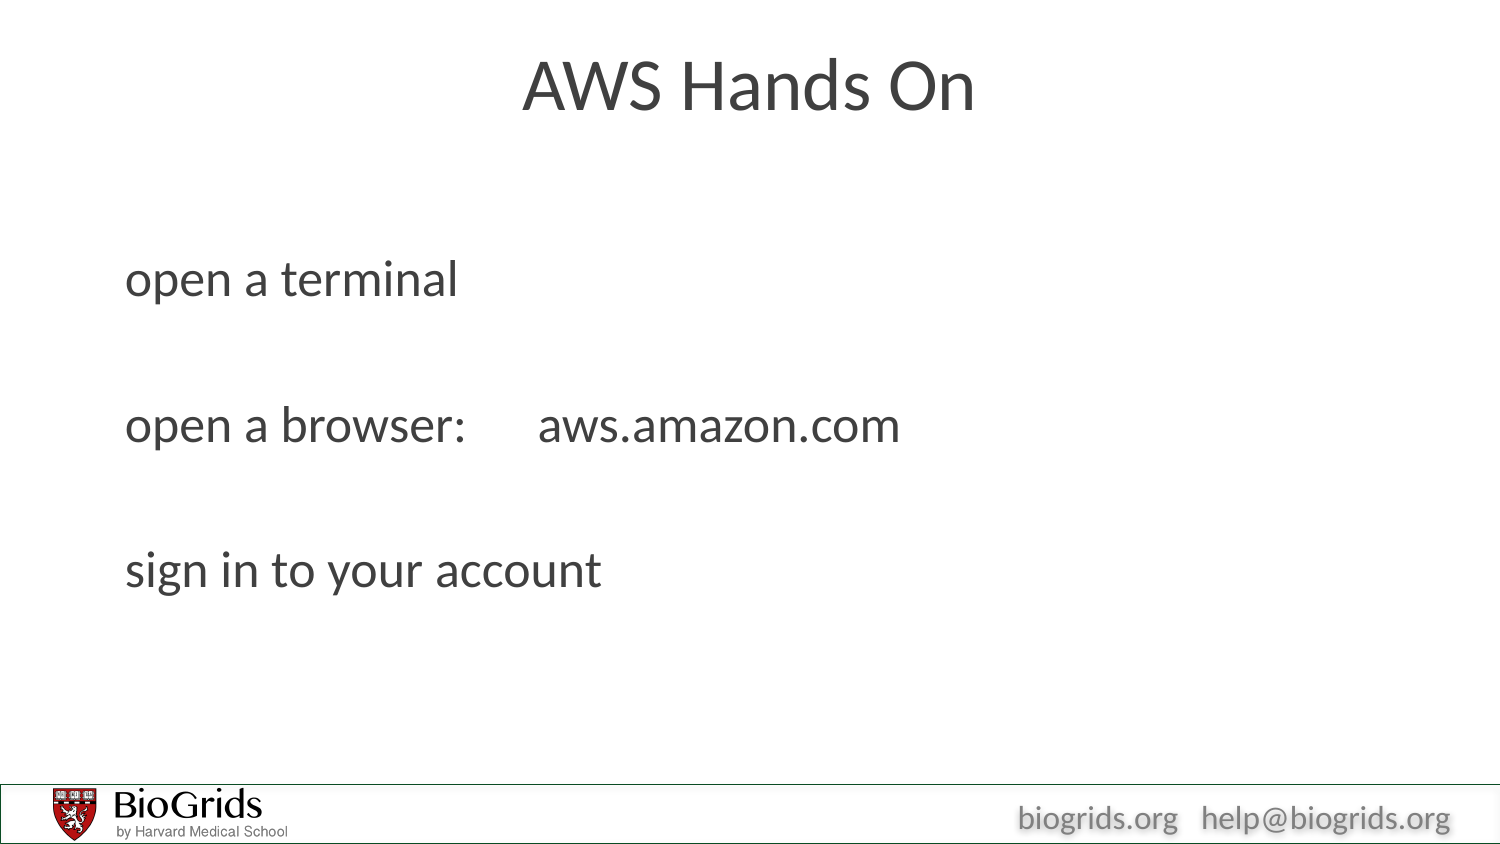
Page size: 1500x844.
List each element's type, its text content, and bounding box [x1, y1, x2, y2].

title AWS Hands On [37, 21, 1463, 163]
picture [50, 784, 288, 844]
text_box open a terminal open a browser: aws.amazon.com sign in to your account [109, 237, 1391, 607]
